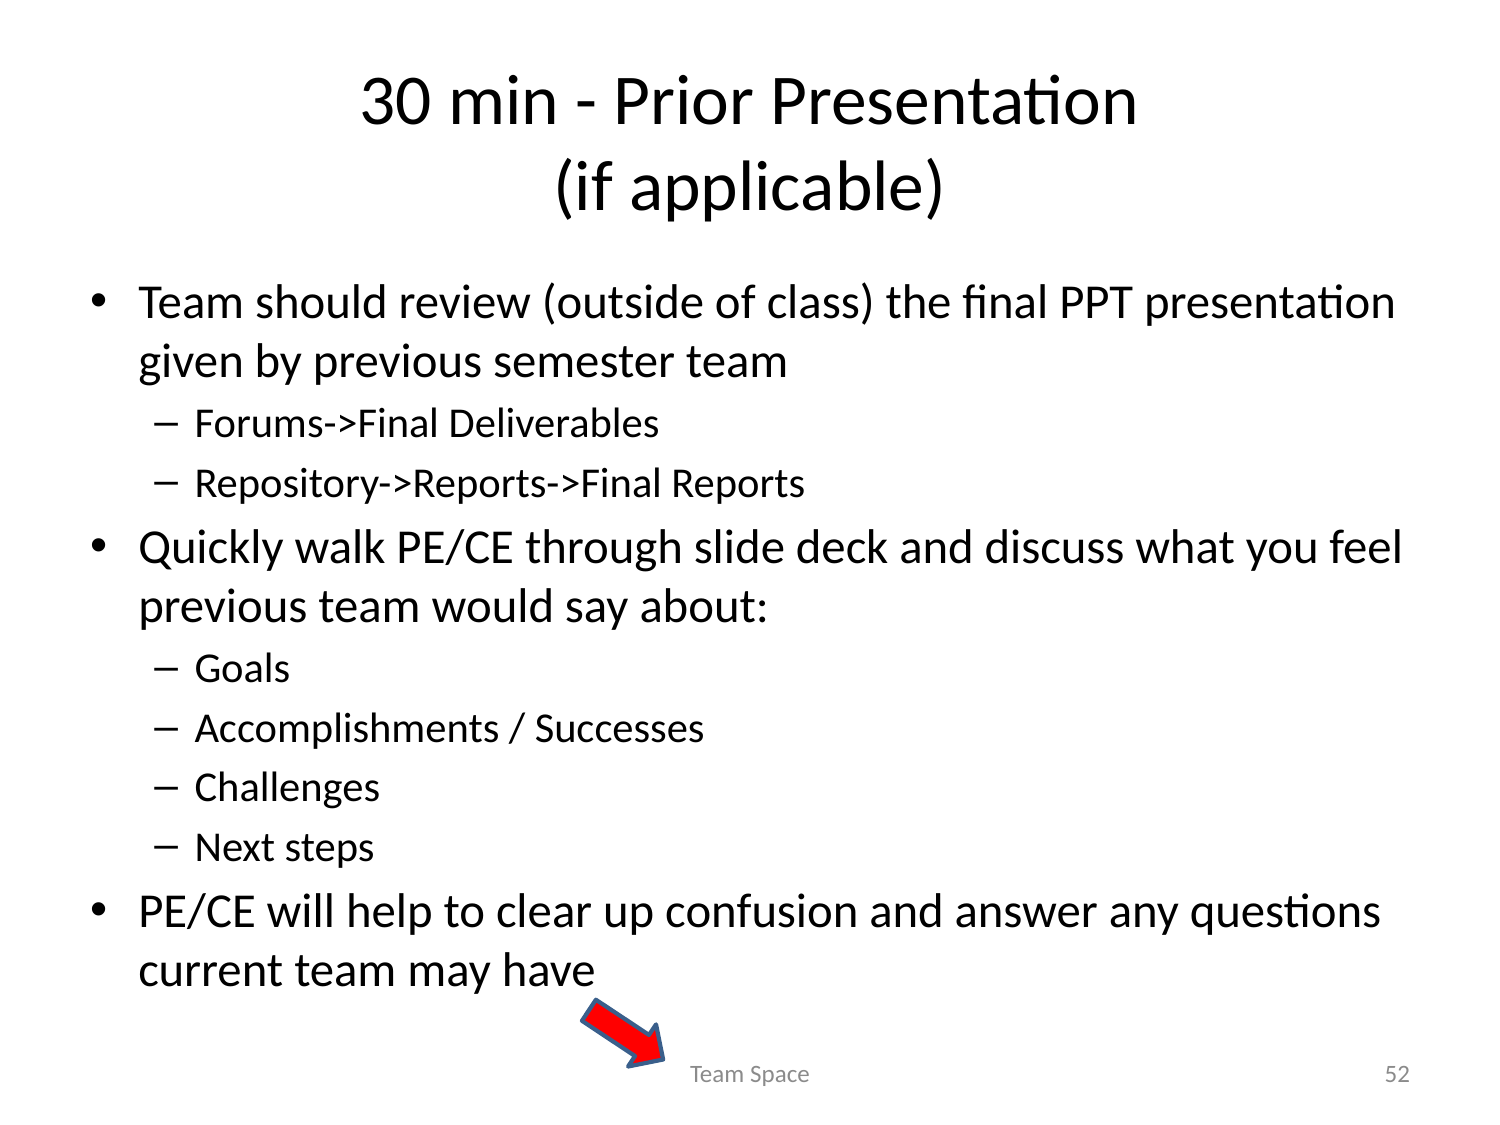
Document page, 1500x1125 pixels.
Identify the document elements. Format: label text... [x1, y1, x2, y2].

text_box [579, 997, 666, 1069]
footer Team Space [512, 1042, 988, 1103]
title 30 min - Prior Presentation (if applicable) [75, 45, 1425, 233]
slide_number 52 [1074, 1042, 1425, 1103]
list Team should review (outside of class) the final PPT presentation given by previous semester team Forums->Final Deliverables Repository->Reports->Final Reports Quickly walk PE/CE through slide deck and discuss what you feel previous team would say about: Goals Accomplishments / Successes Challenges Next steps PE/CE will help to clear up confusion and answer any questions current team may have [75, 262, 1425, 1005]
